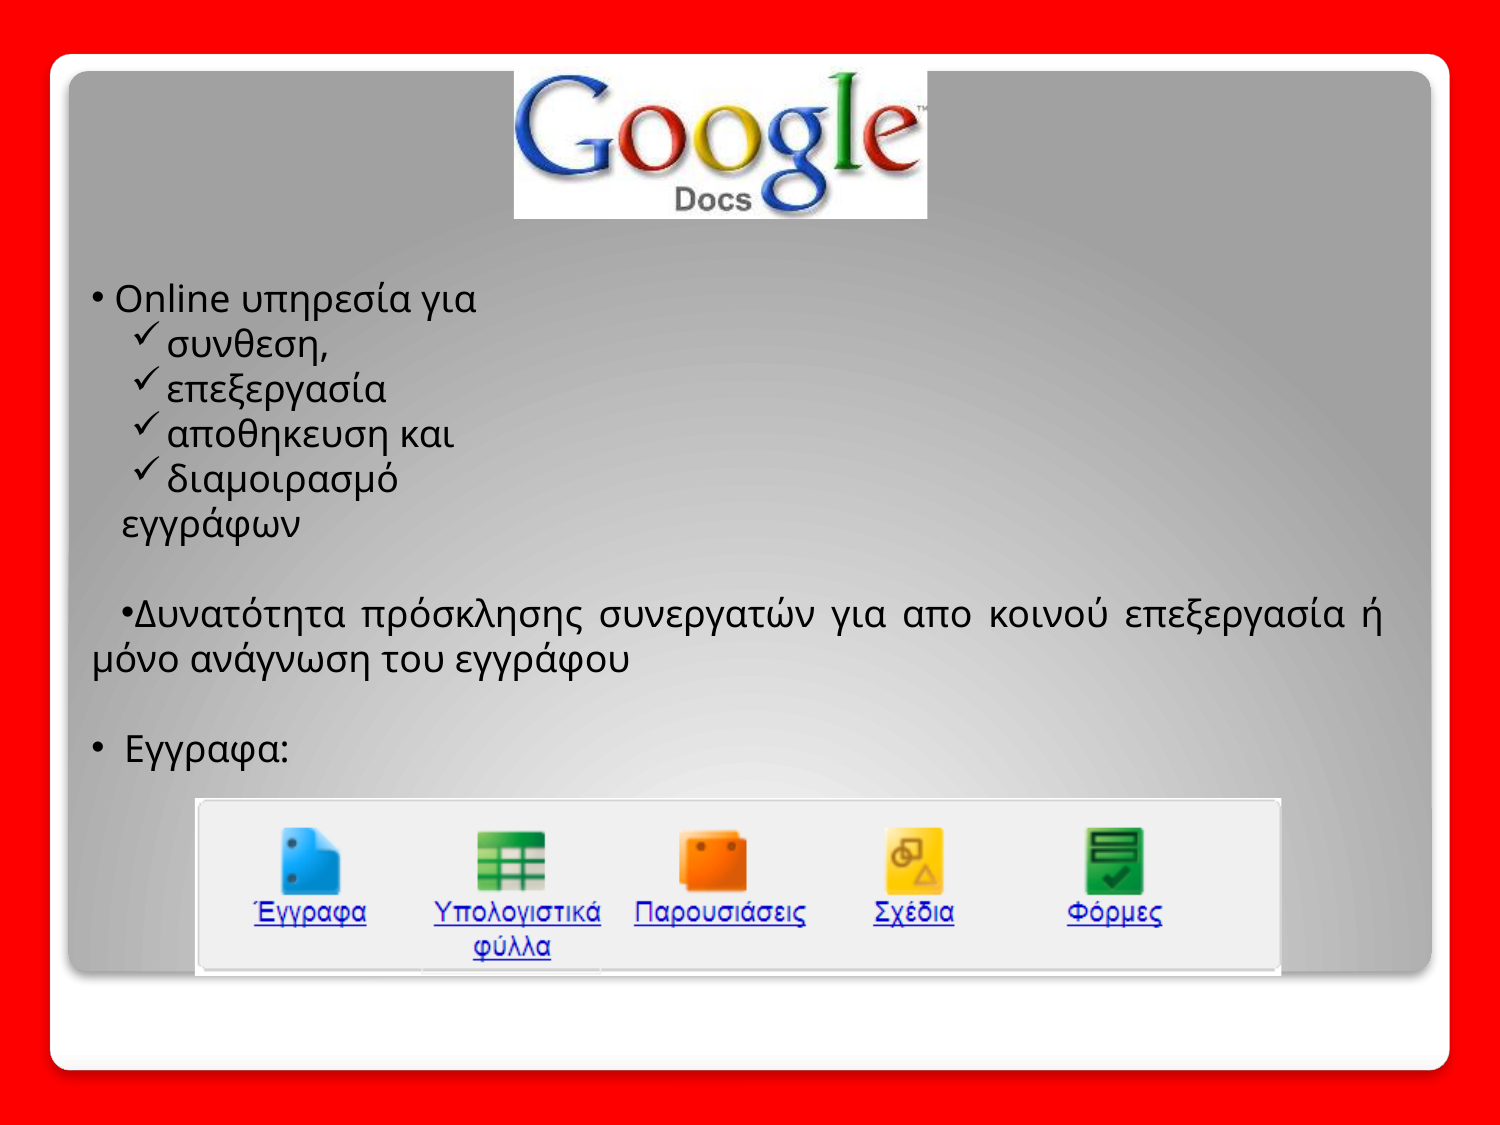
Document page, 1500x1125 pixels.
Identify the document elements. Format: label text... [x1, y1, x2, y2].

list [513, 66, 928, 219]
title [82, 817, 1425, 991]
picture [194, 798, 1282, 977]
text_box Οnline υπηρεσία για συνθεση, επεξεργασία αποθηκευση και διαμοιρασμό εγγράφων Δυνατότητα πρόσκλησης συνεργατών για απο κοινού επεξεργασία ή μόνο ανάγνωση του εγγράφου Εγγραφα: [76, 267, 1400, 912]
